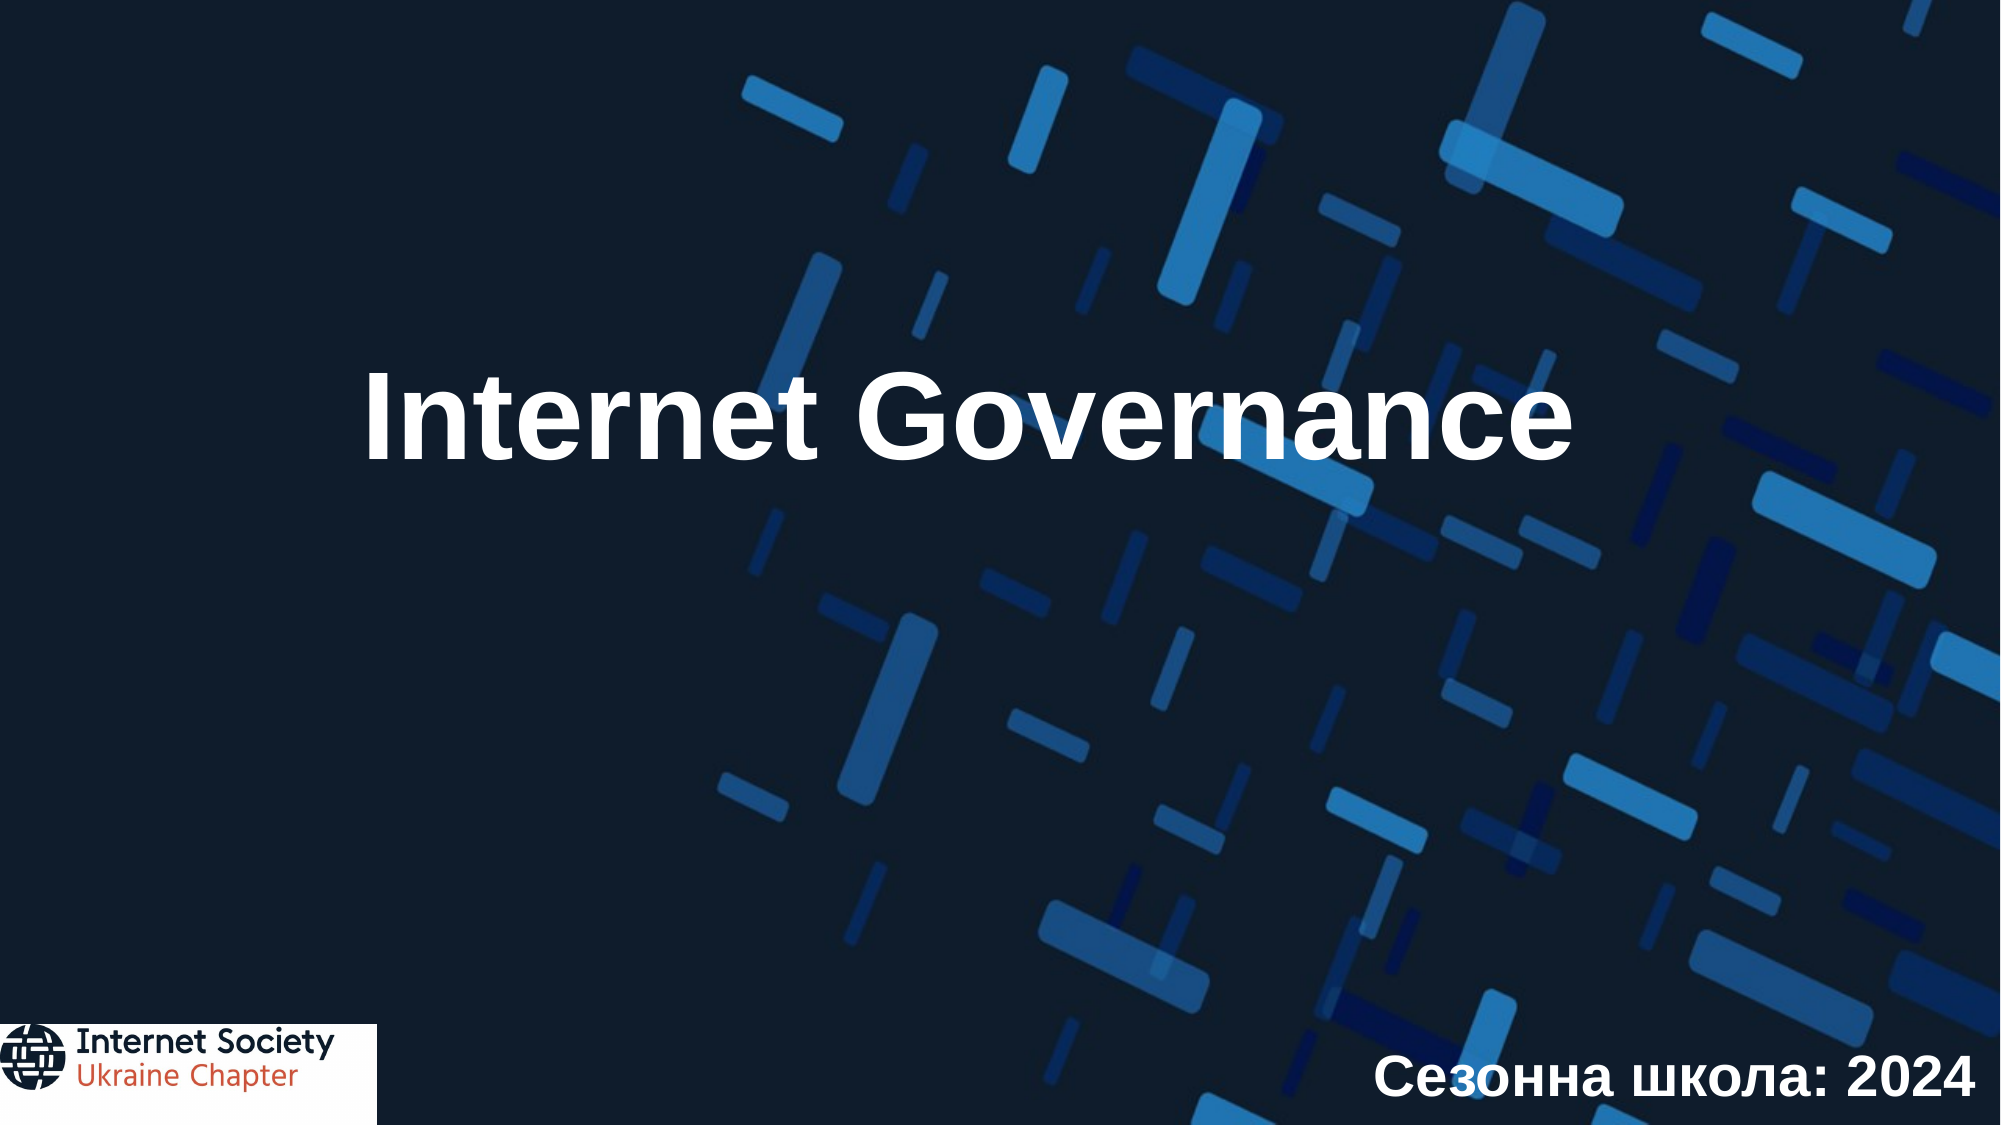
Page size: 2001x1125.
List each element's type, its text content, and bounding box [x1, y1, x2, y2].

picture [0, 0, 2001, 1125]
text_box Сезонна школа: 2024 [1324, 1030, 2000, 1116]
text_box Internet Governance [346, 327, 1654, 493]
